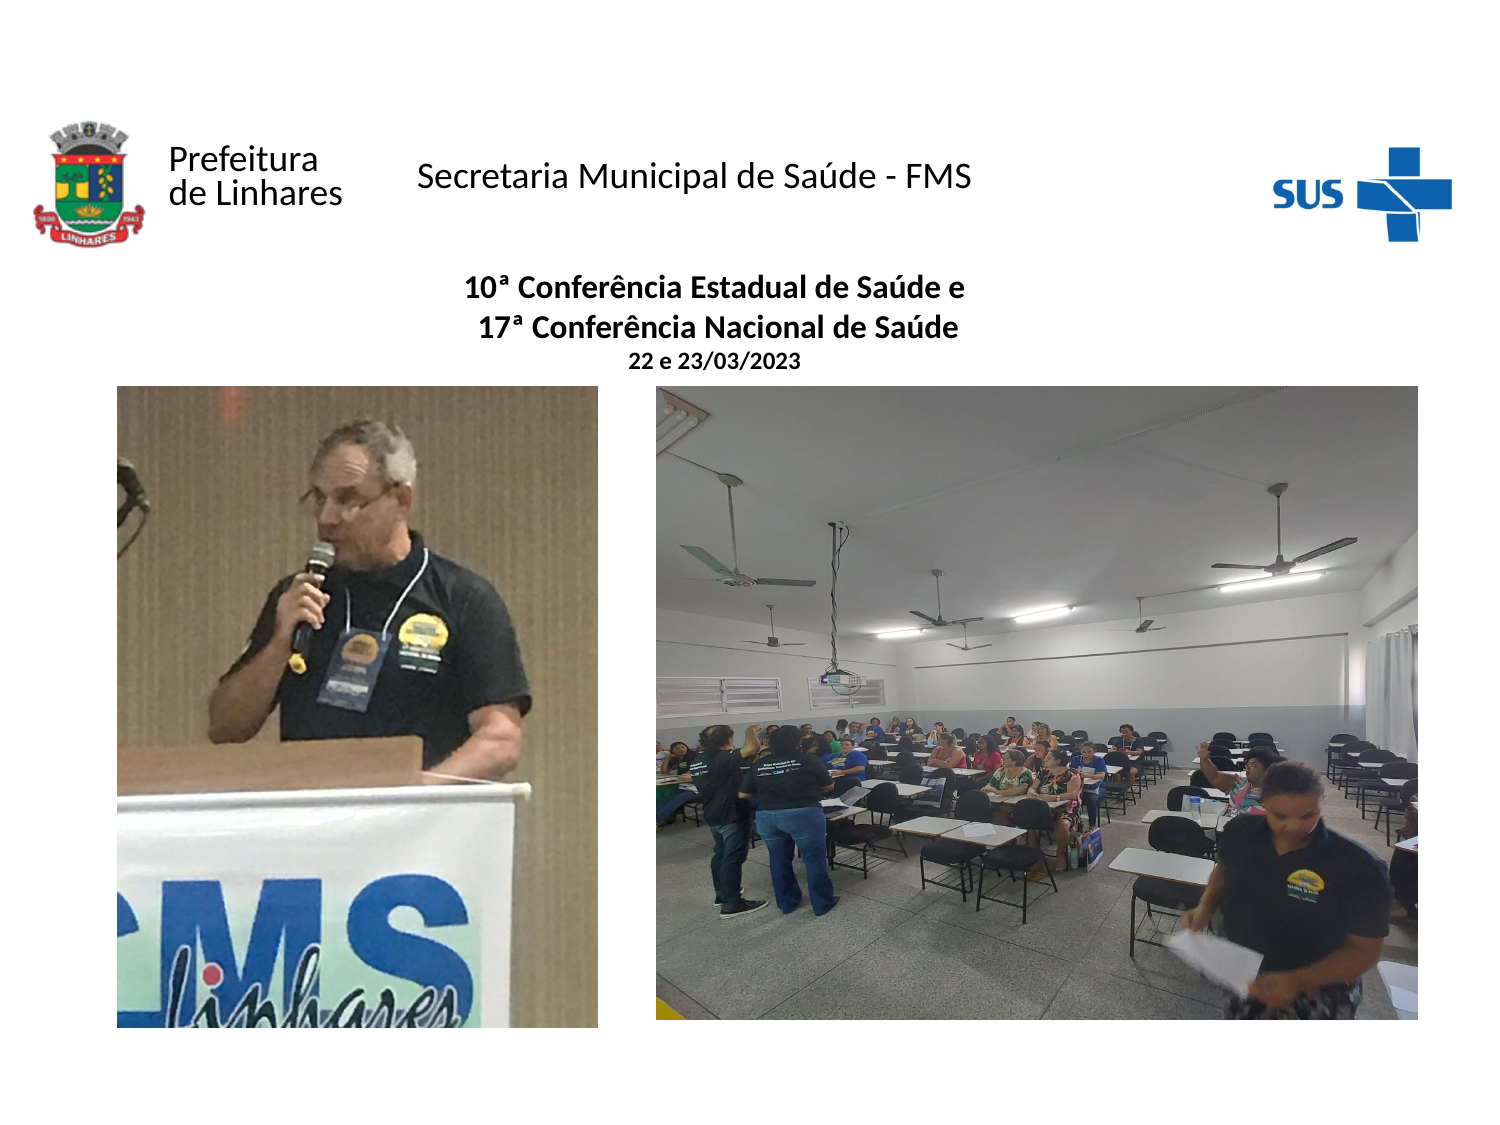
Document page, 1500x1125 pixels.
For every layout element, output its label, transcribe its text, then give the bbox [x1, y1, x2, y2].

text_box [29, 115, 1058, 254]
picture [1268, 140, 1454, 247]
picture [655, 386, 1419, 1020]
text_box 10ª Conferência Estadual de Saúde e 17ª Conferência Nacional de Saúde 22 e 23/03/2023 [328, 257, 1102, 383]
picture [116, 386, 598, 1028]
